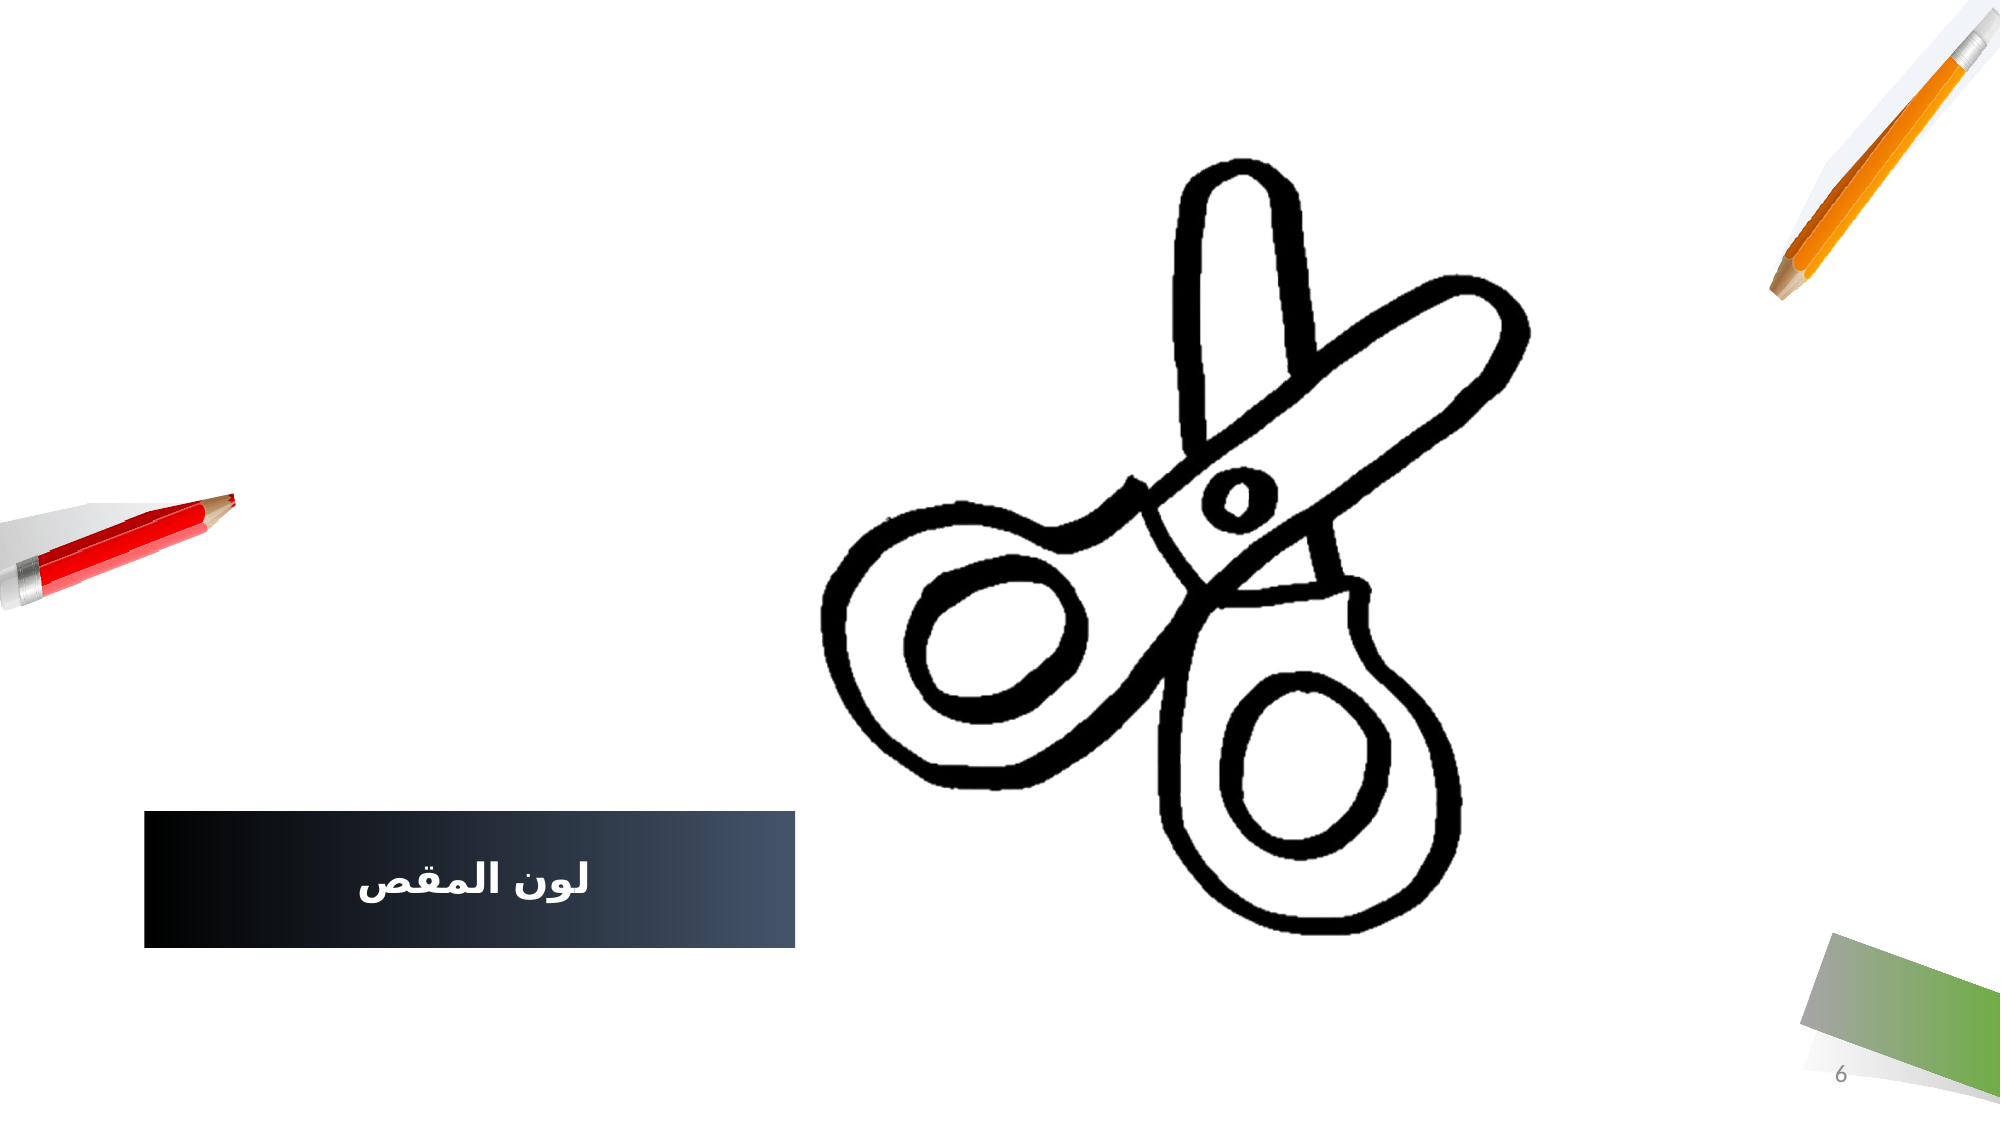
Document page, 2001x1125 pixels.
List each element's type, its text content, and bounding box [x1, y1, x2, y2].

picture [0, 493, 248, 613]
title لون المقص [144, 811, 449, 948]
slide_number 6 [1412, 1042, 1863, 1103]
picture [449, 0, 2000, 987]
